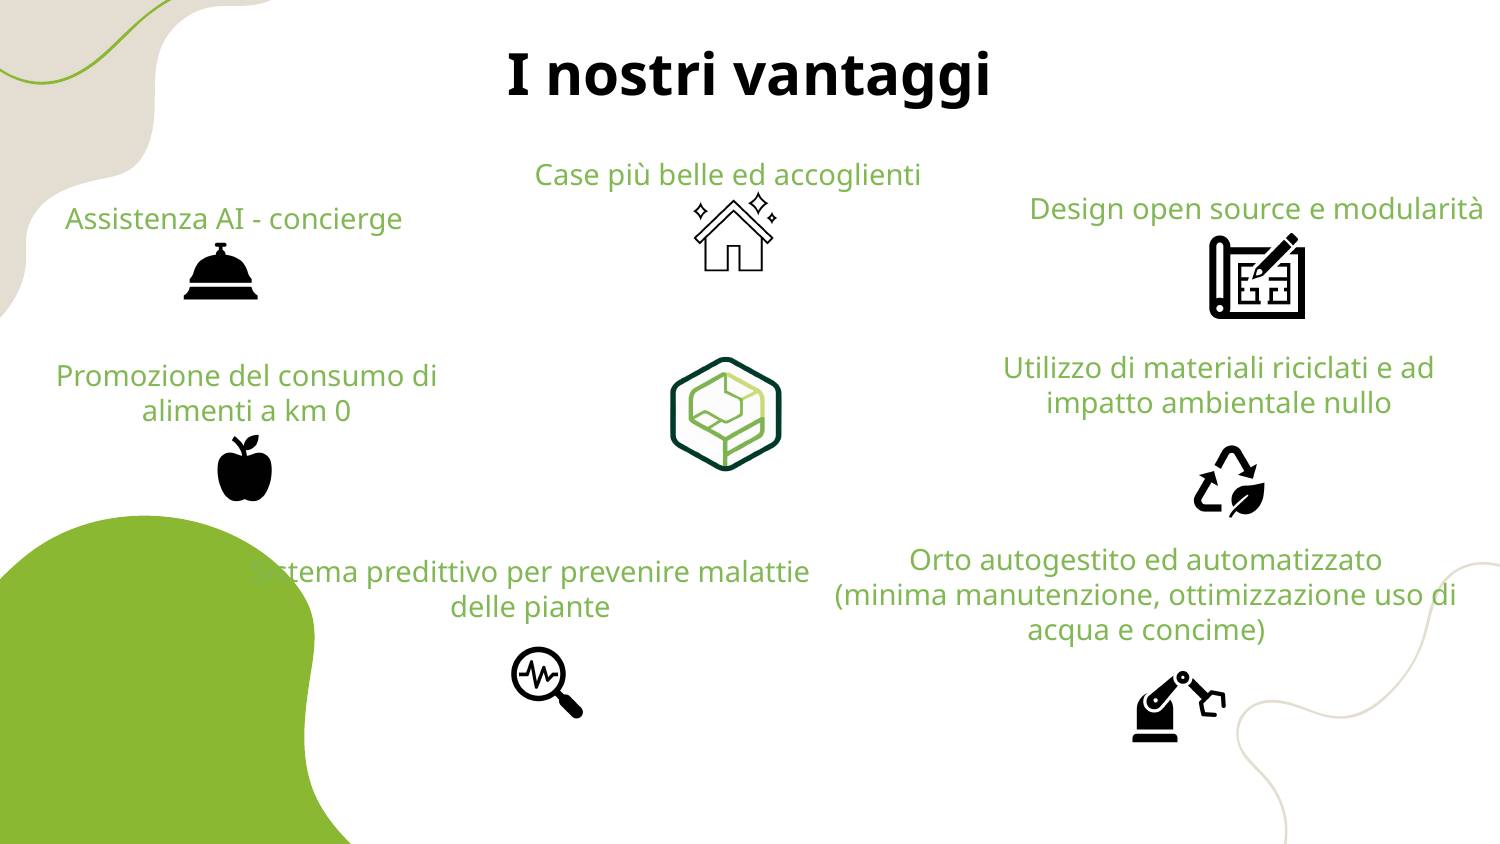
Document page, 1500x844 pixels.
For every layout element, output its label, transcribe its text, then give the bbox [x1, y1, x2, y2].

text_box Sistema predittivo per prevenire malattie delle piante [234, 545, 797, 631]
text_box I nostri vantaggi [492, 29, 1007, 115]
text_box Promozione del consumo di alimenti a km 0 [0, 349, 511, 435]
text_box Design open source e modularità [1014, 182, 1500, 233]
picture [504, 639, 591, 726]
text_box Utilizzo di materiali riciclati e ad impatto ambientale nullo [948, 342, 1490, 427]
text_box Orto autogestito ed automatizzato (minima manutenzione, ottimizzazione uso di acqua e concime) [797, 534, 1496, 654]
picture [1186, 437, 1273, 525]
text_box Assistenza AI - concierge [50, 192, 419, 243]
picture [204, 428, 284, 508]
picture [606, 335, 827, 536]
picture [686, 188, 781, 282]
picture [173, 224, 268, 318]
picture [1200, 220, 1314, 333]
text_box Case più belle ed accoglienti [519, 149, 937, 199]
picture [1126, 654, 1230, 758]
